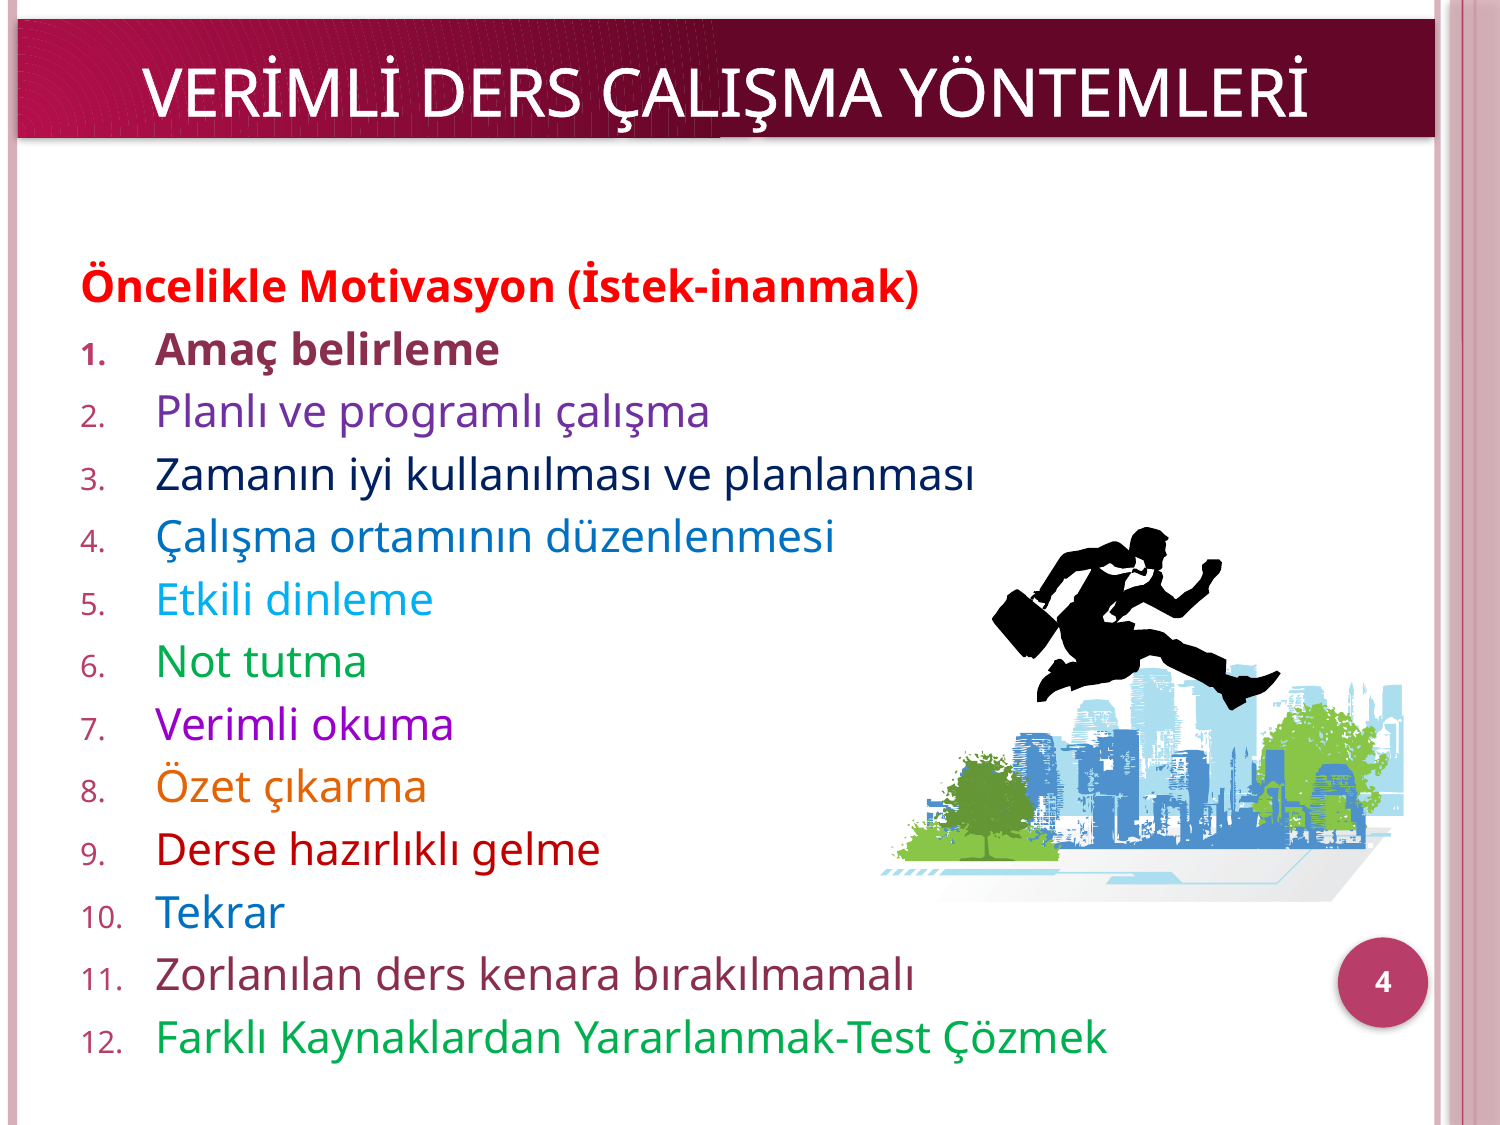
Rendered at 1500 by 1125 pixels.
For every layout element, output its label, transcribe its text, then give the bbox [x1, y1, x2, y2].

picture [879, 526, 1404, 903]
list Öncelikle Motivasyon (İstek-inanmak) Amaç belirleme Planlı ve programlı çalışma Zamanın iyi kullanılması ve planlanması Çalışma ortamının düzenlenmesi Etkili dinleme Not tutma Verimli okuma Özet çıkarma Derse hazırlıklı gelme Tekrar Zorlanılan ders kenara bırakılmamalı Farklı Kaynaklardan Yararlanmak-Test Çözmek [64, 184, 1401, 1076]
title VERİMLİ DERS ÇALIŞMA YÖNTEMLERİ [17, 19, 1435, 138]
slide_number 4 [1333, 940, 1434, 1026]
